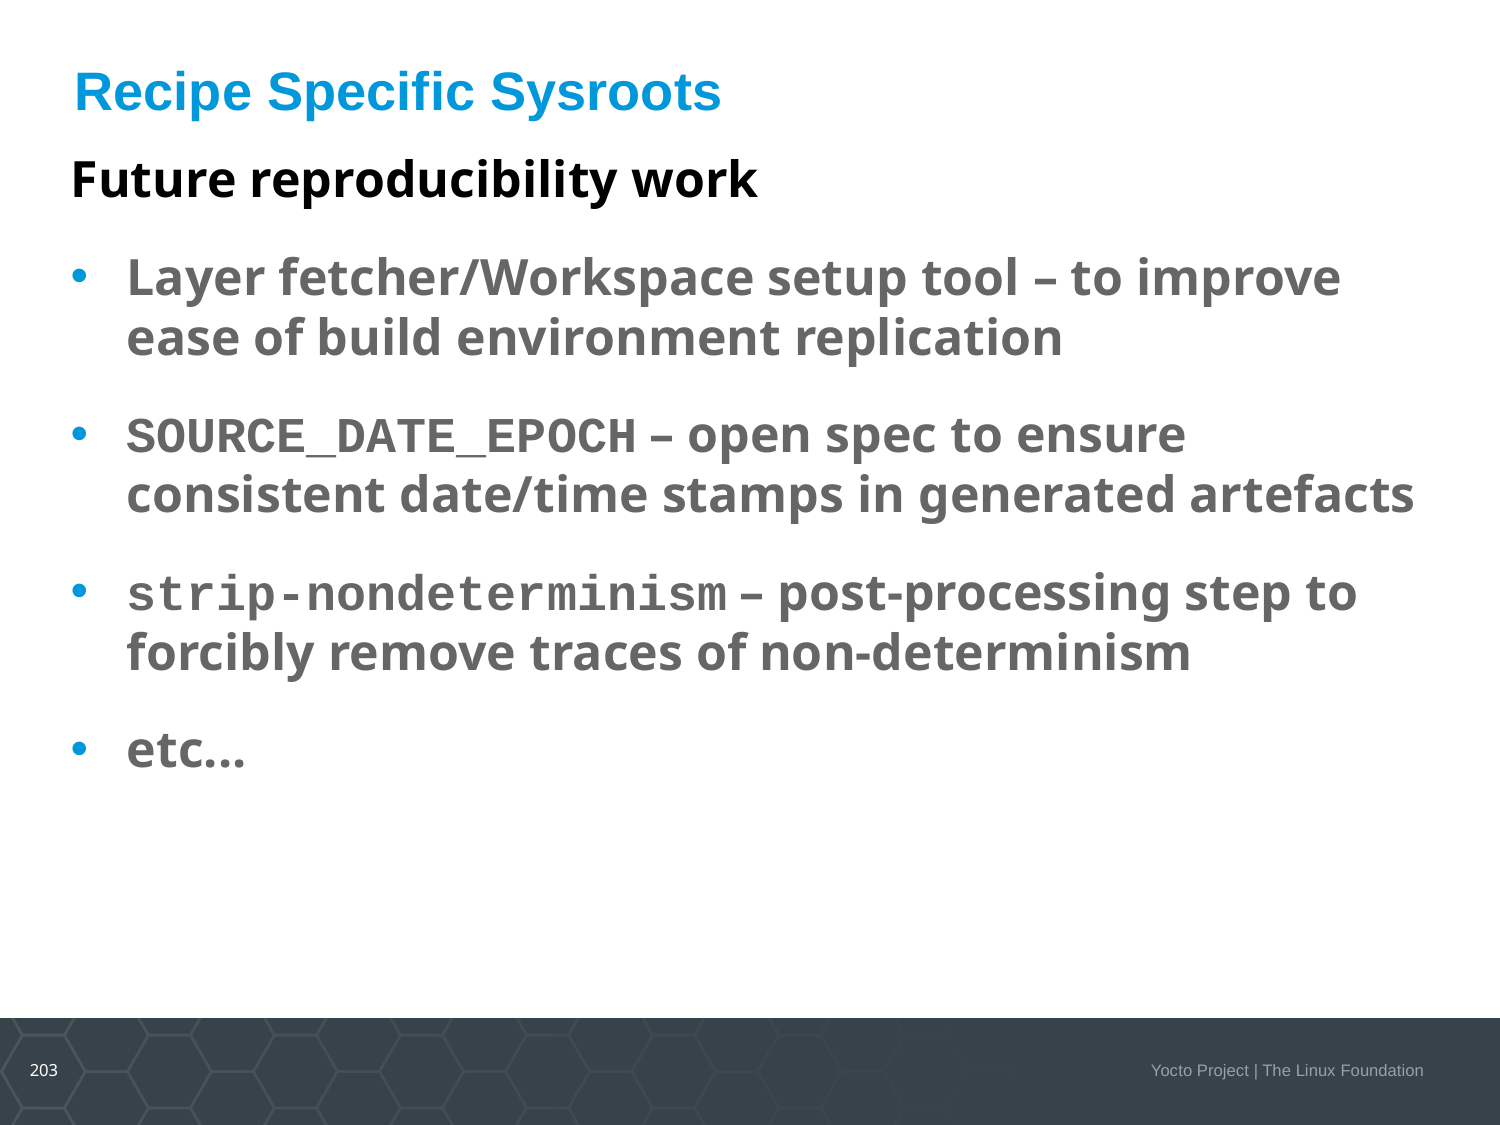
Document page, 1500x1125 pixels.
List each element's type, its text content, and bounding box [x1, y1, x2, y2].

picture [0, 0, 1500, 1125]
list Future reproducibility work Layer fetcher/Workspace setup tool – to improve ease of build environment replication SOURCE_DATE_EPOCH – open spec to ensure consistent date/time stamps in generated artefacts strip-nondeterminism – post-processing step to forcibly remove traces of non-determinism etc... [70, 147, 1421, 891]
title Recipe Specific Sysroots [74, 67, 1425, 213]
